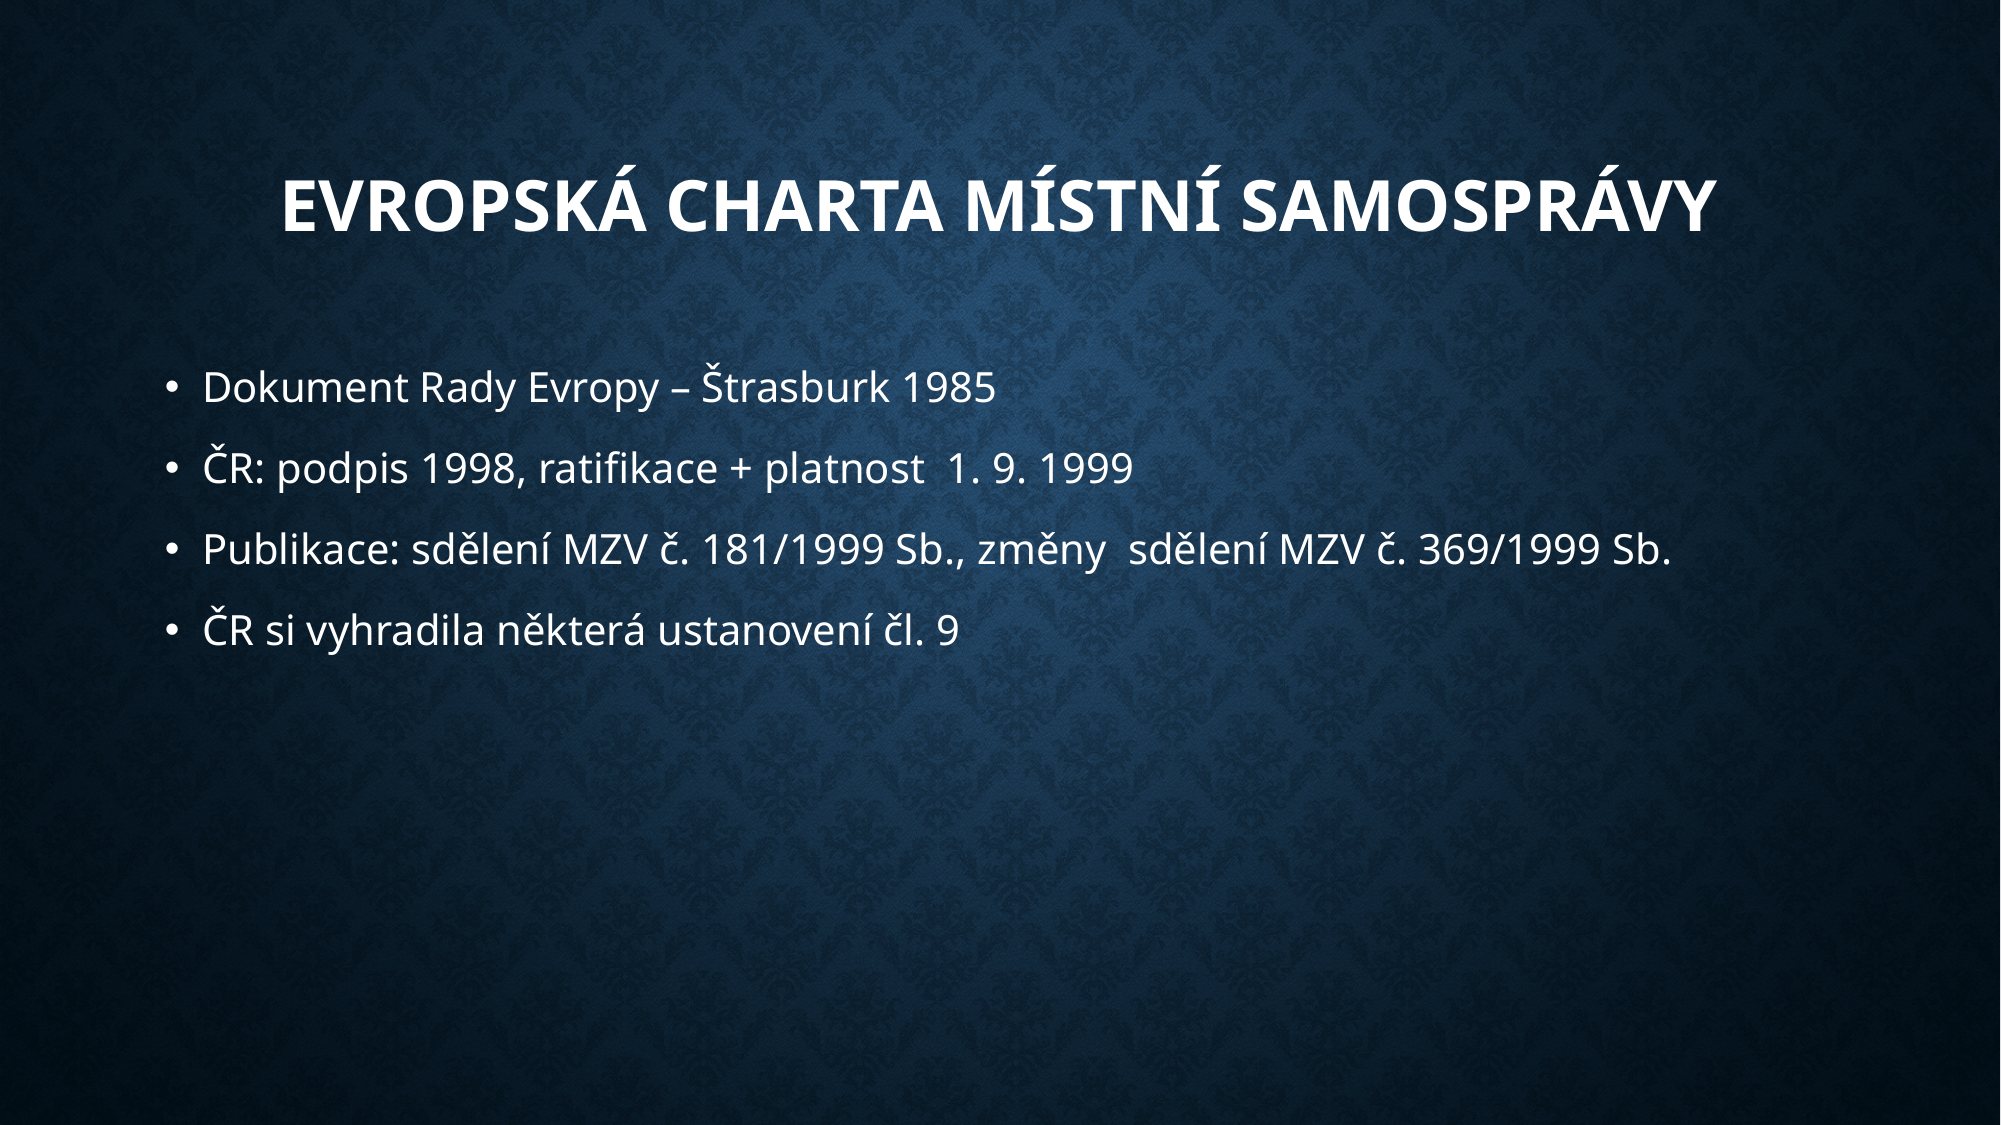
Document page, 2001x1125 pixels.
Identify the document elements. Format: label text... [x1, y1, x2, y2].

title Evropská charta místní samosprávy [149, 99, 1849, 318]
list Dokument Rady Evropy – Štrasburk 1985 ČR: podpis 1998, ratifikace + platnost 1. 9. 1999 Publikace: sdělení MZV č. 181/1999 Sb., změny sdělení MZV č. 369/1999 Sb. ČR si vyhradila některá ustanovení čl. 9 [149, 343, 1849, 950]
